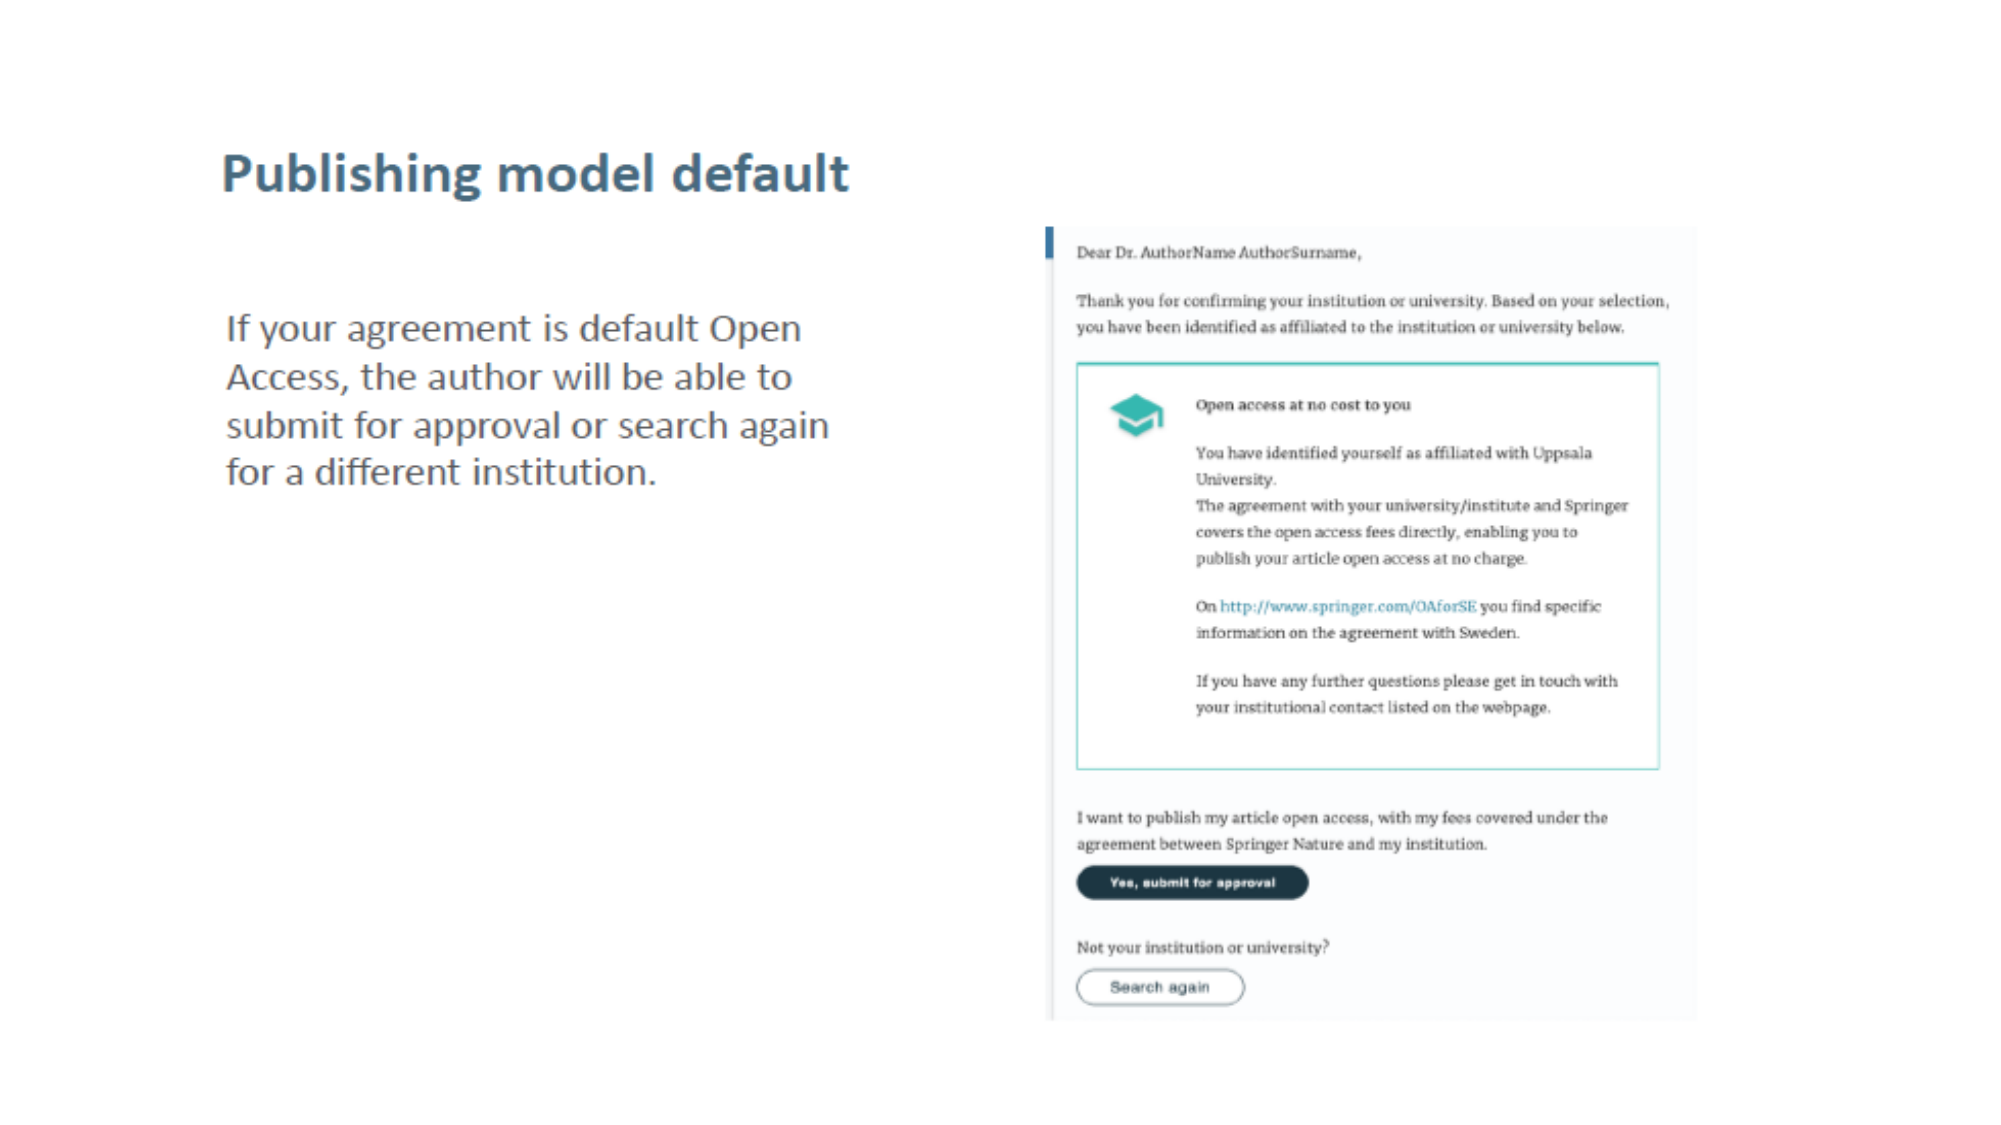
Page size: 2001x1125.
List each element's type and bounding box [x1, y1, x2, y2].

picture [142, 133, 1738, 1050]
